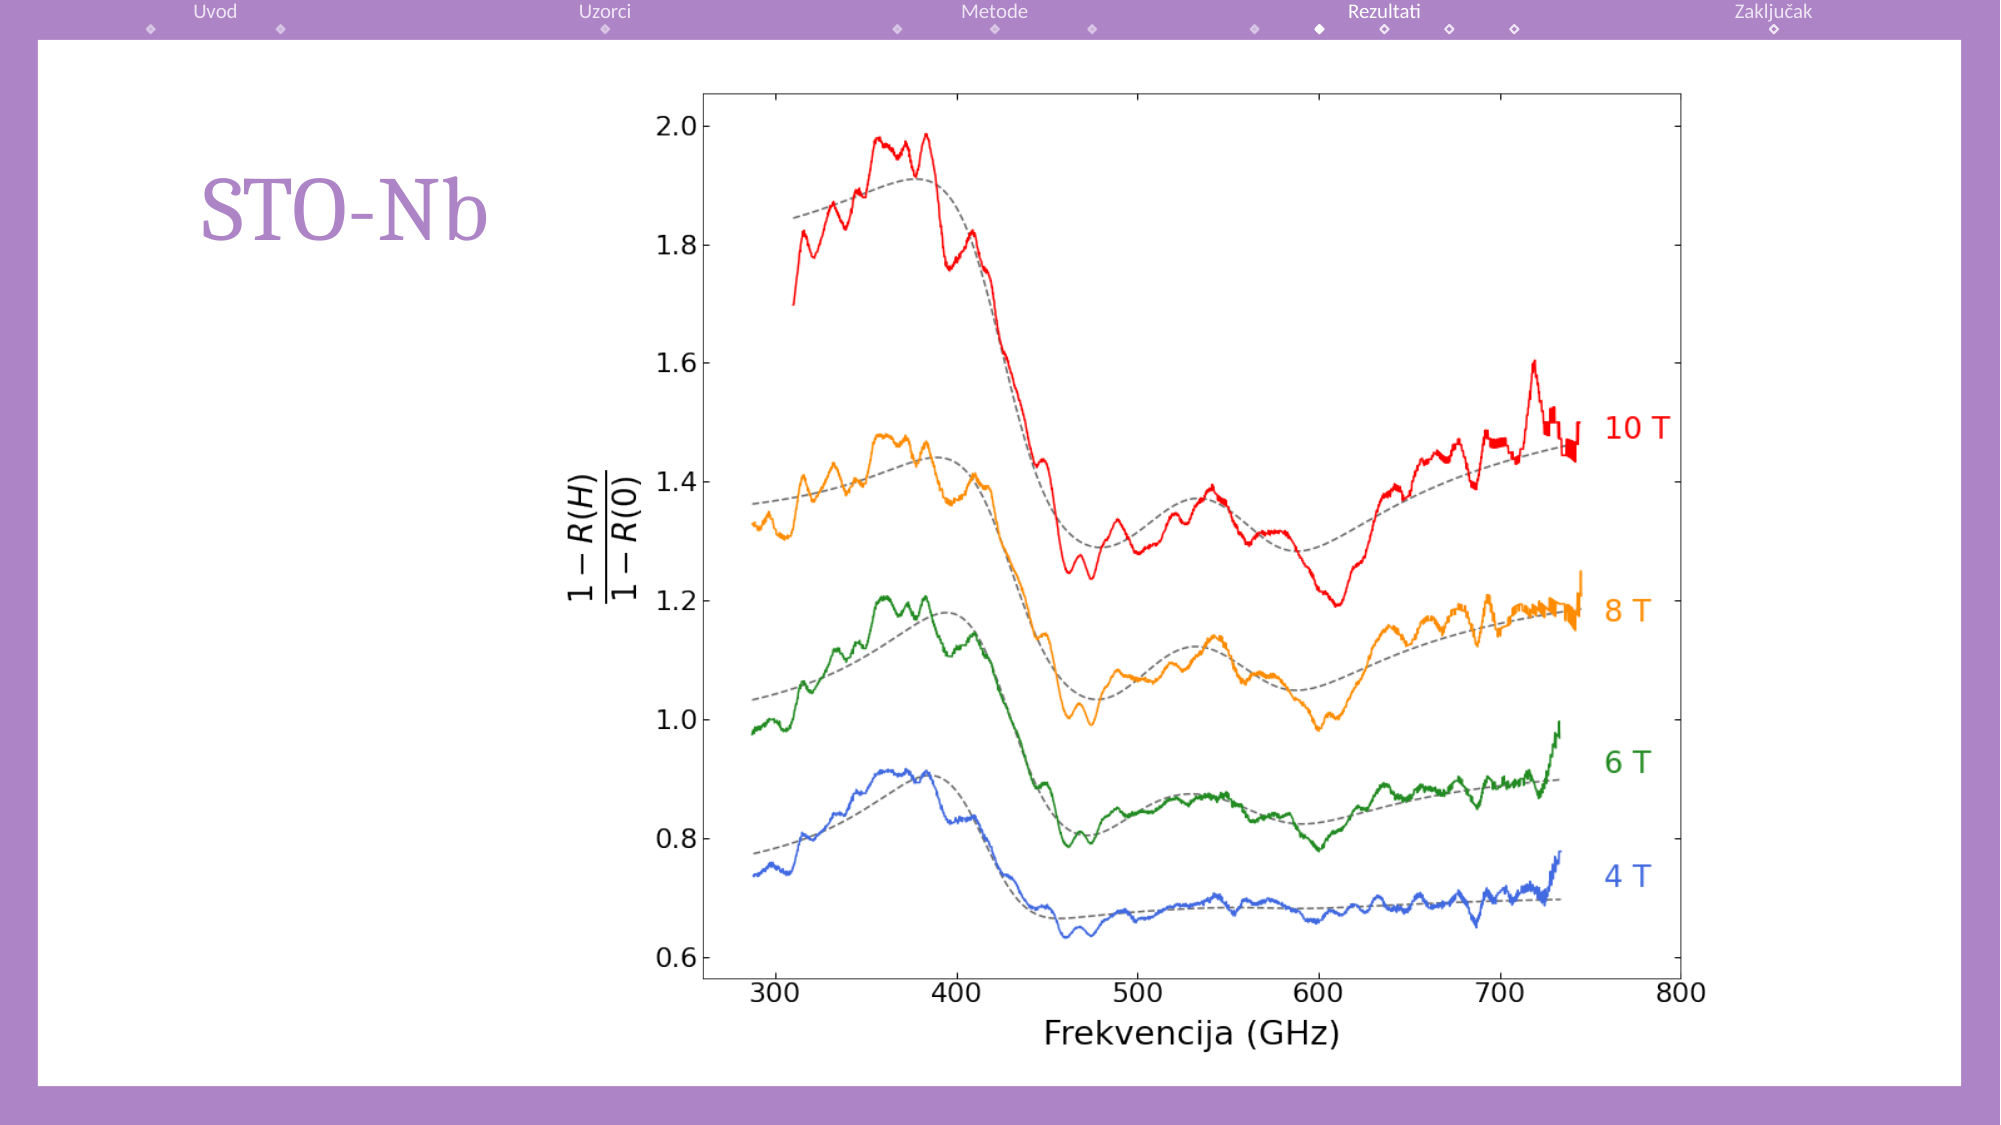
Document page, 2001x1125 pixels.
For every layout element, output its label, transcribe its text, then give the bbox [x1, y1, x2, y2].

title STO-Nb [187, 99, 540, 323]
picture [545, 34, 1808, 1125]
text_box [20, 0, 1970, 34]
